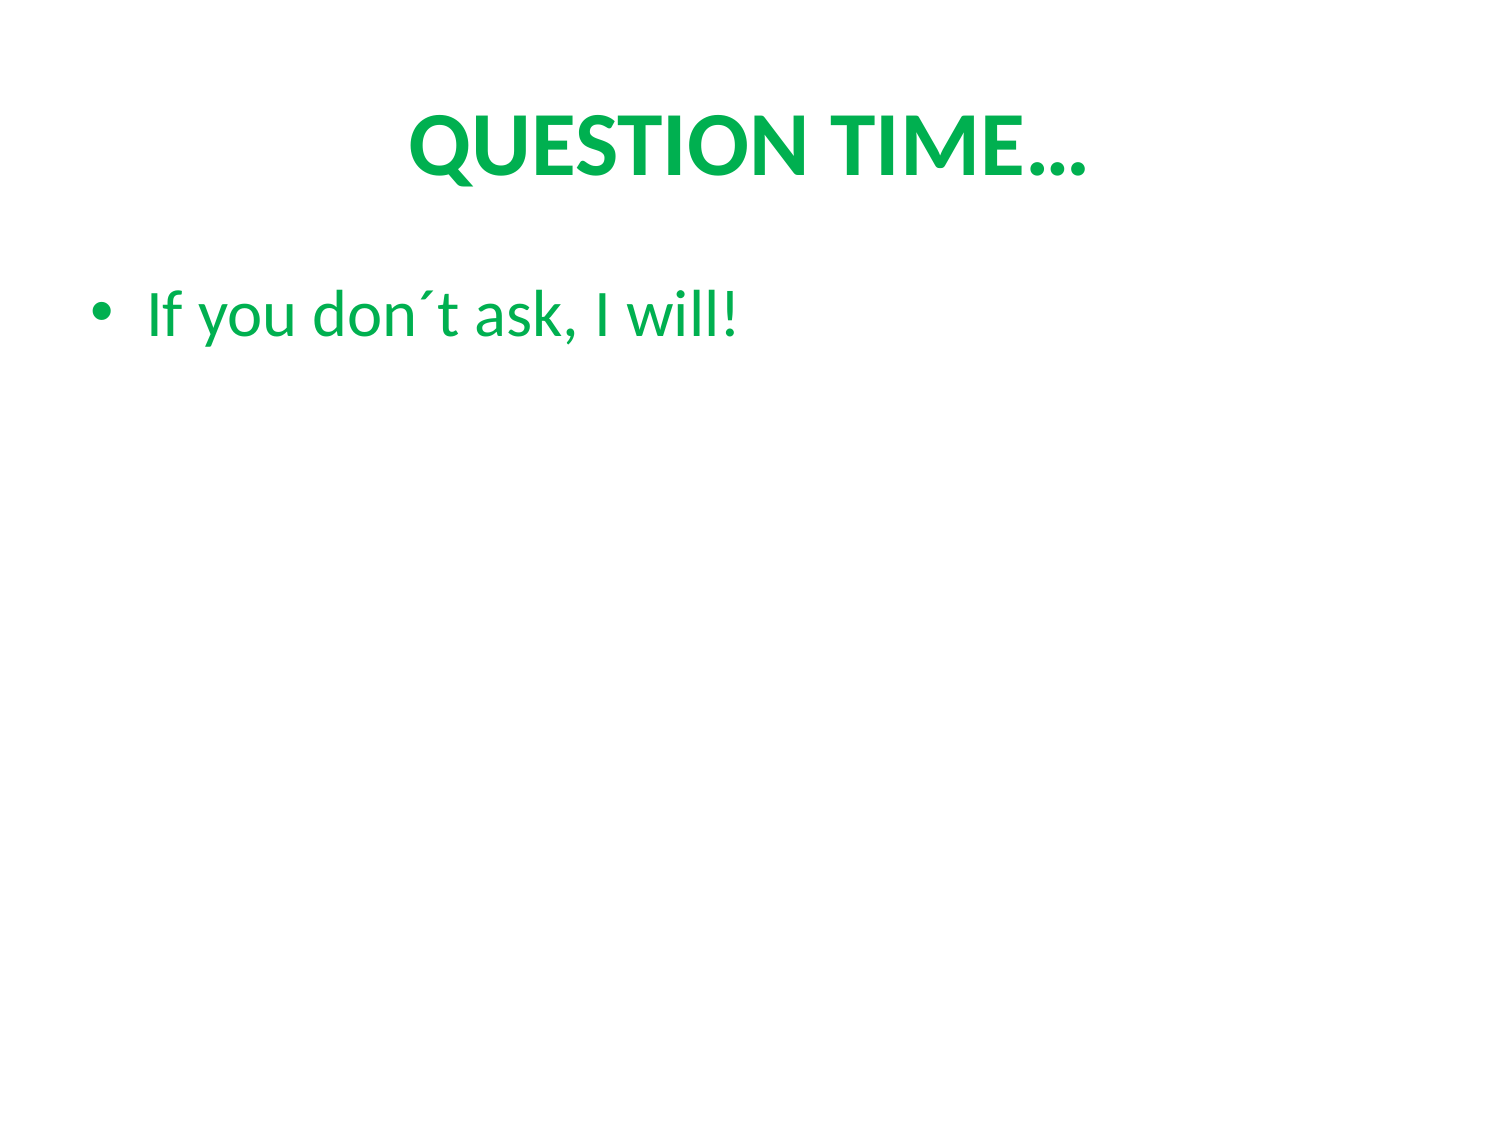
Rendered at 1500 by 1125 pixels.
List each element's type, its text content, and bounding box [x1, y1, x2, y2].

list If you don´t ask, I will! [75, 262, 1425, 1005]
title QUESTION TIME… [75, 45, 1425, 233]
